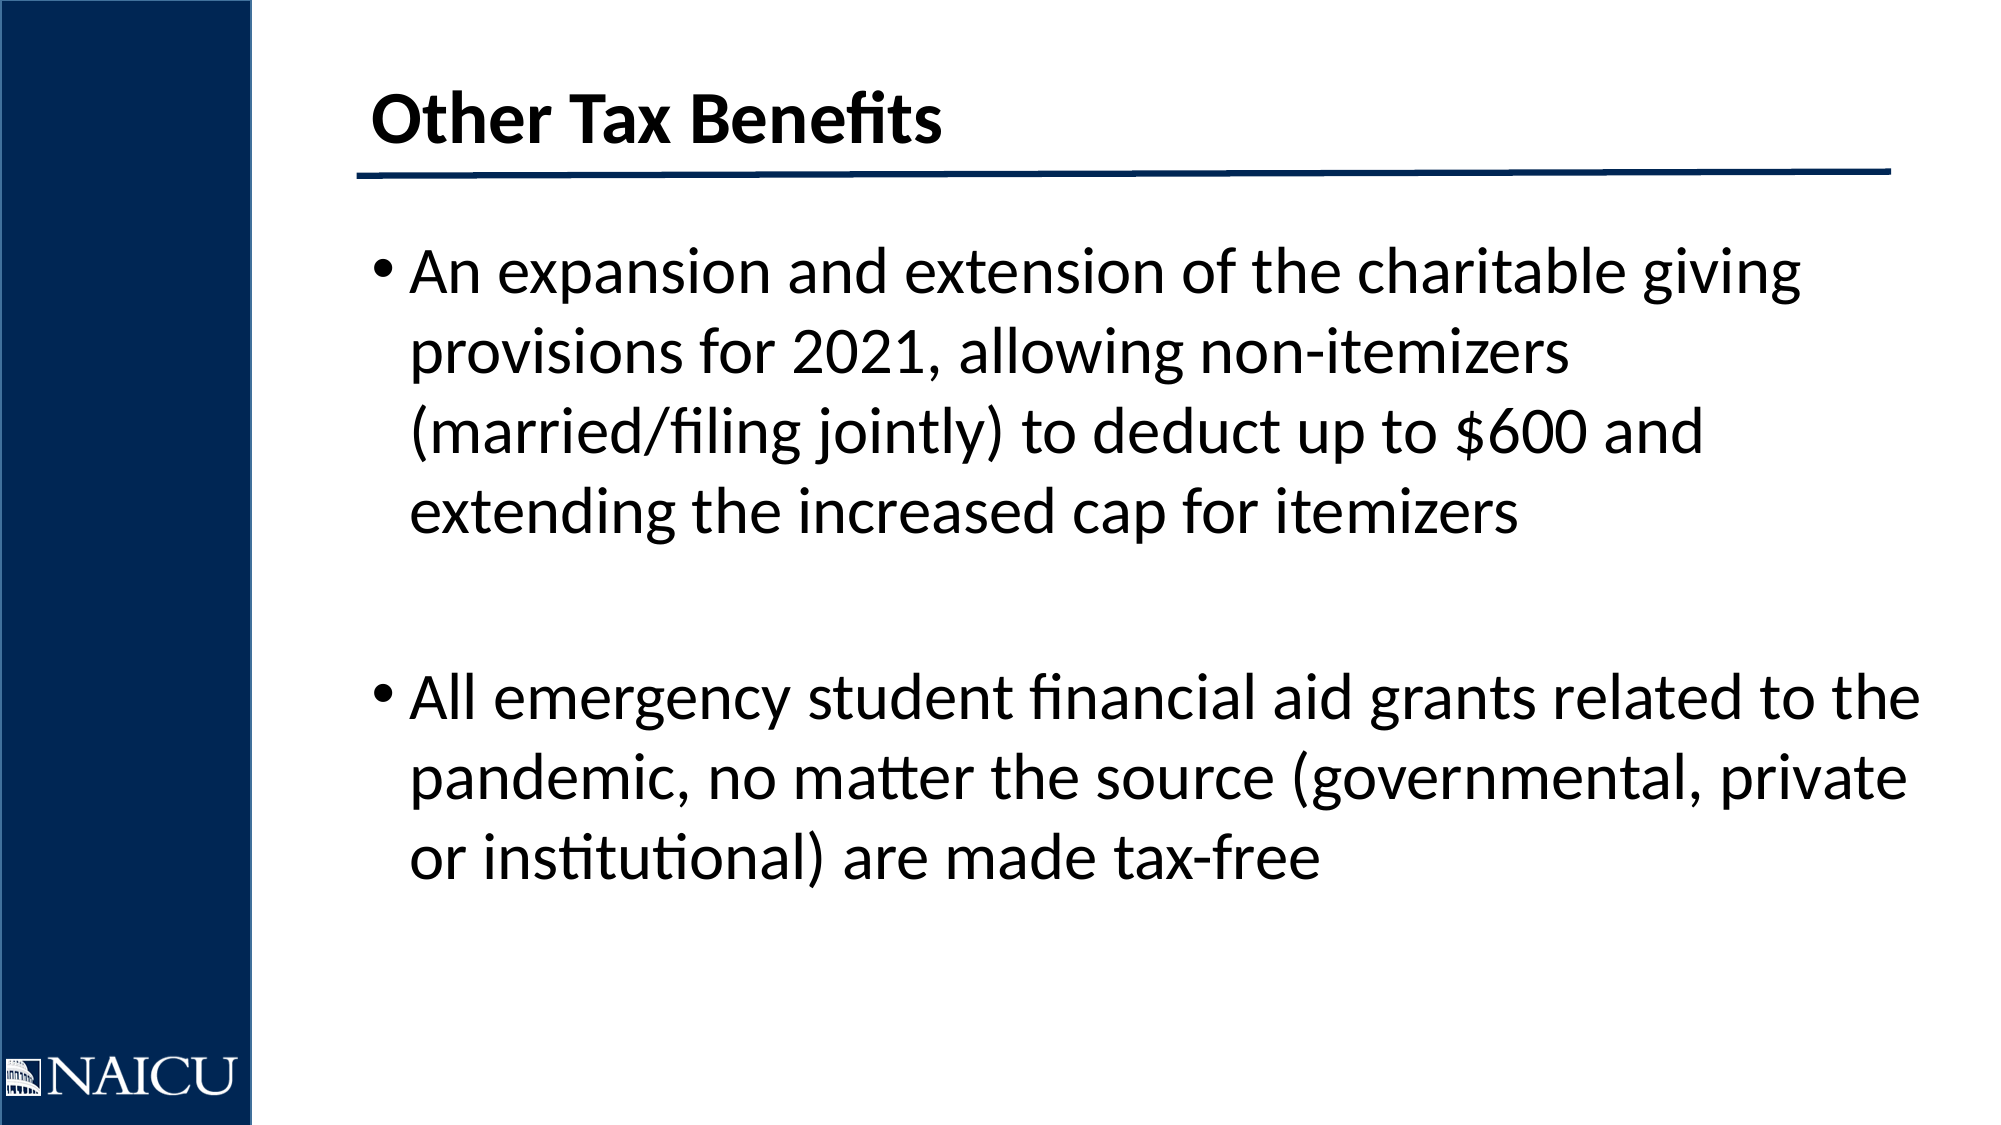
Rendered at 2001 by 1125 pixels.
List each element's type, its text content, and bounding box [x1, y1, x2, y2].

list An expansion and extension of the charitable giving provisions for 2021, allowing non-itemizers (married/filing jointly) to deduct up to $600 and extending the increased cap for itemizers All emergency student financial aid grants related to the pandemic, no matter the source (governmental, private or institutional) are made tax-free [356, 219, 1958, 1125]
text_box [356, 171, 1892, 176]
picture [0, 0, 252, 1125]
title Other Tax Benefits [356, 59, 1863, 171]
text_box [4, 178, 652, 356]
